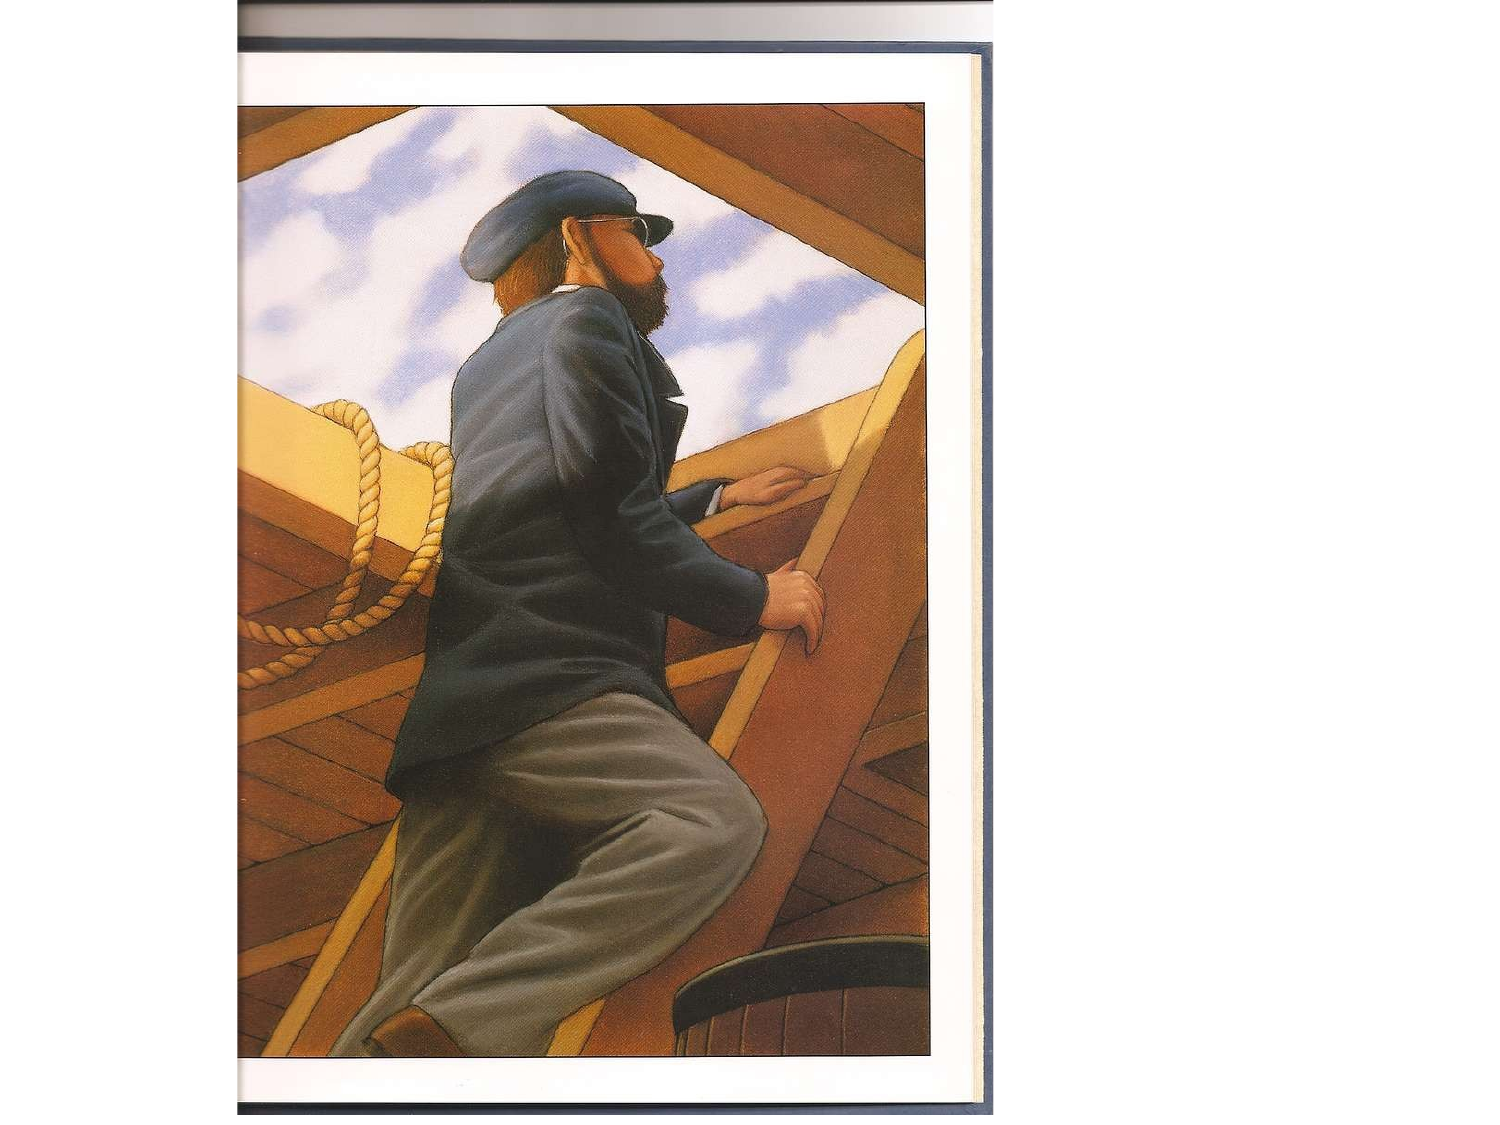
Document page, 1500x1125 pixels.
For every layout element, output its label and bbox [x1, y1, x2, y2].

text_box [237, 0, 994, 1115]
